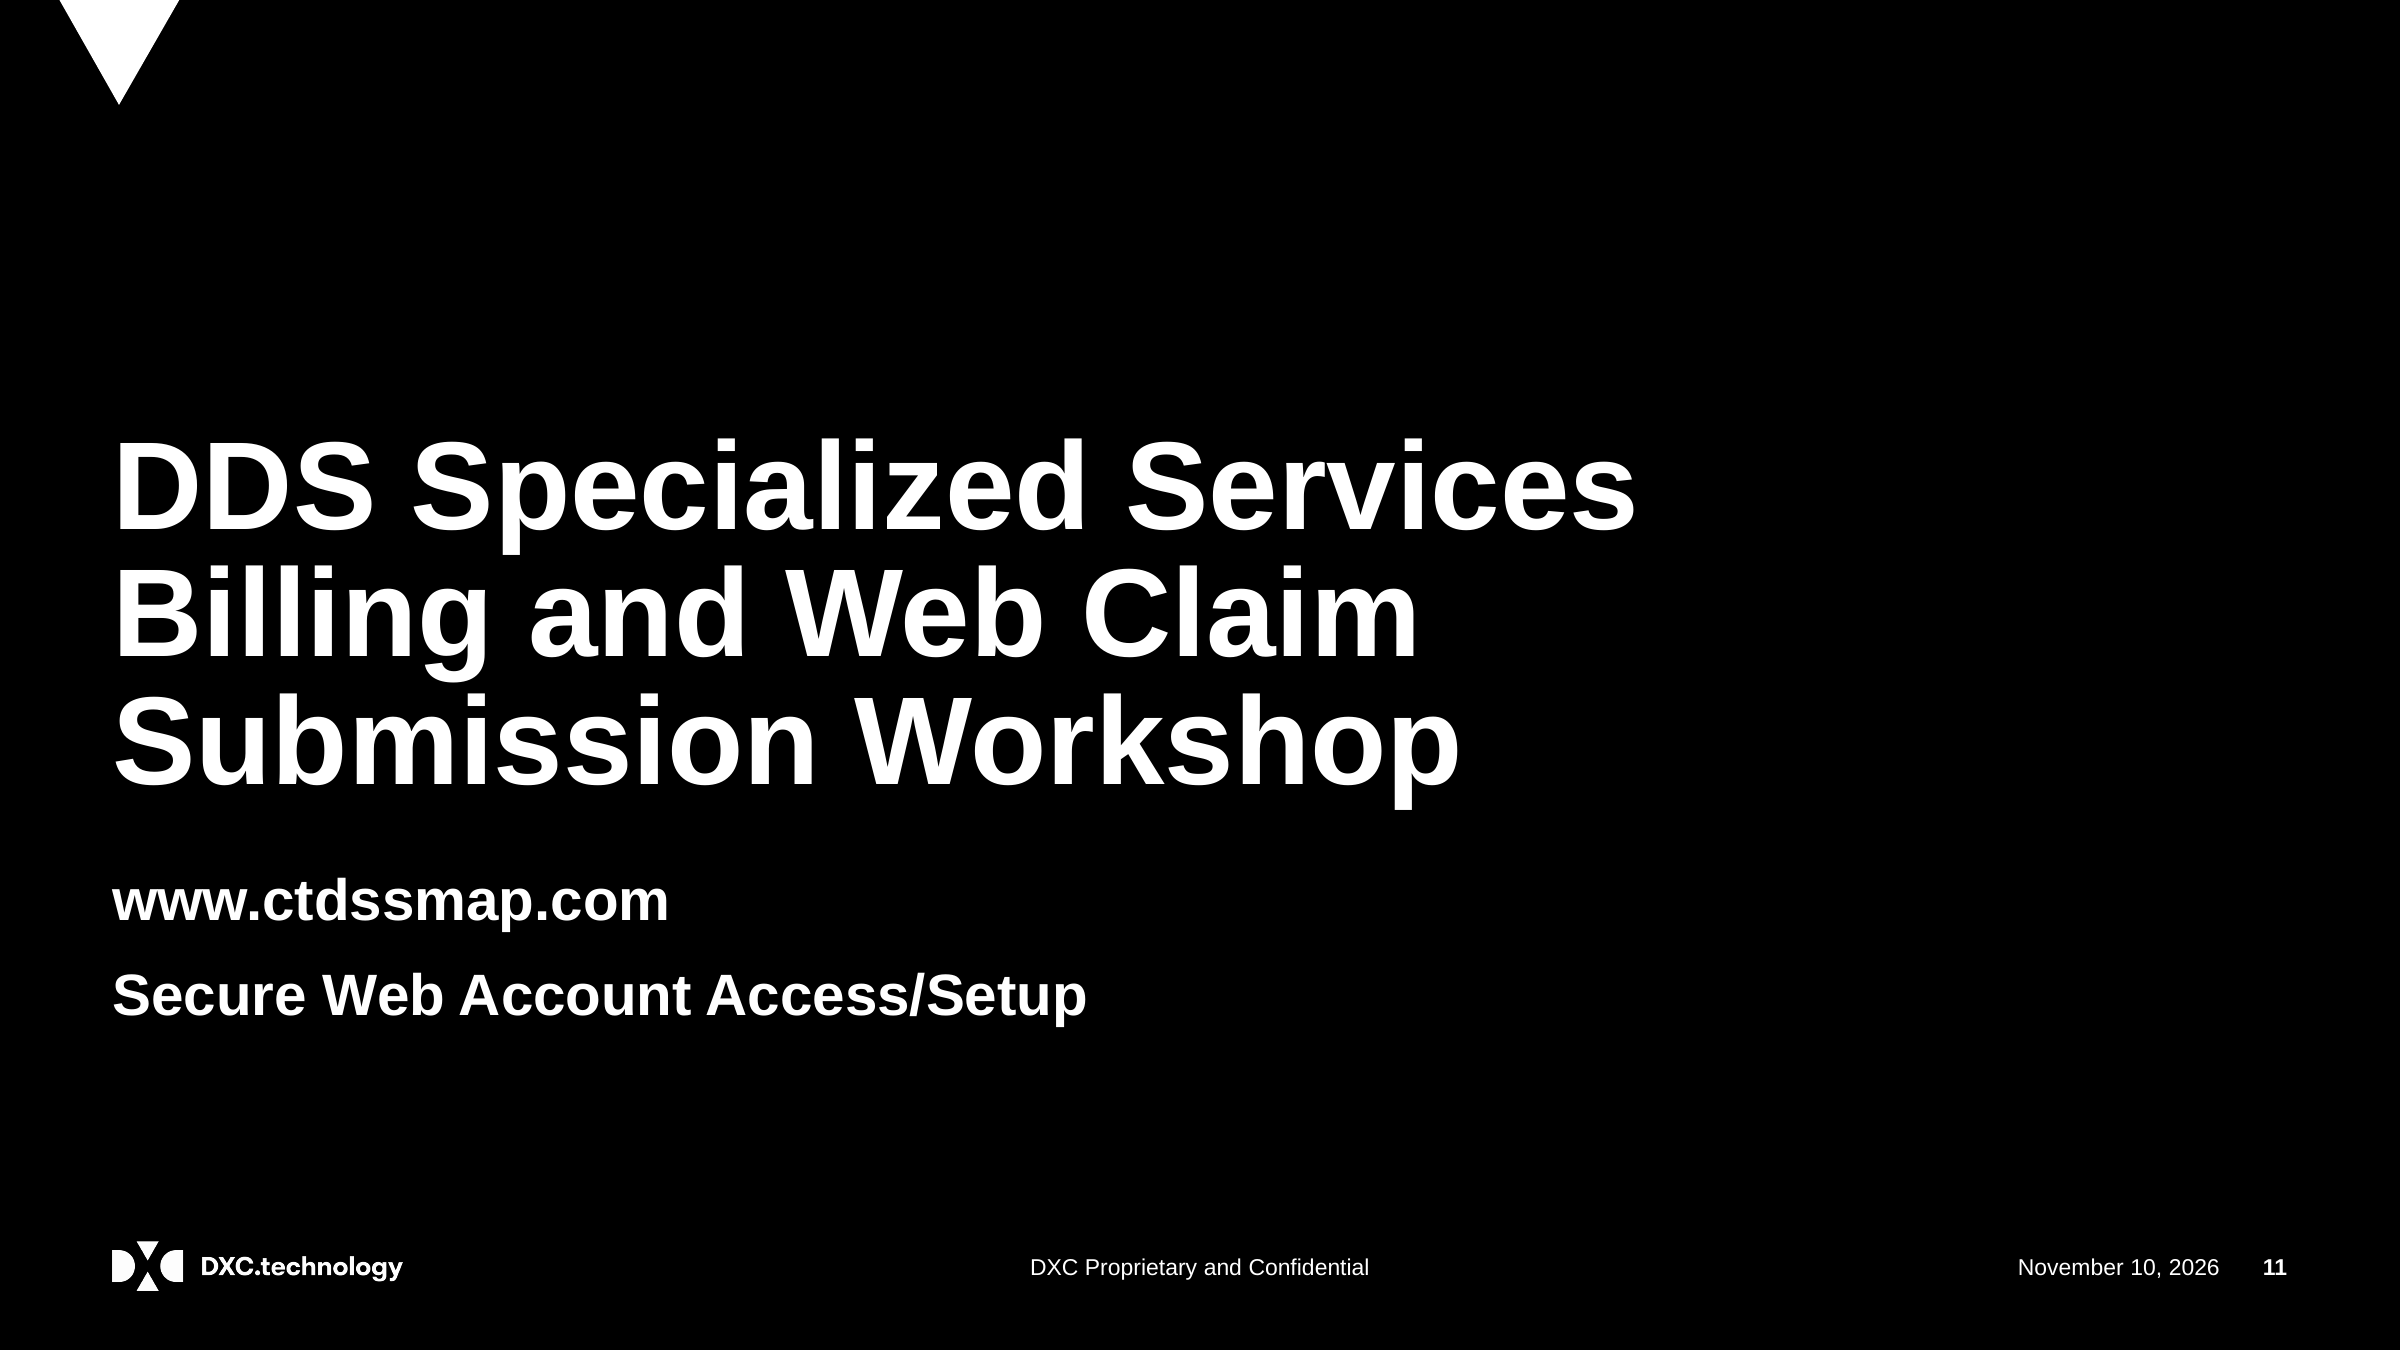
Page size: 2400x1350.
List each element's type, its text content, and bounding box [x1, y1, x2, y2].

subtitle www.ctdssmap.com Secure Web Account Access/Setup [112, 862, 1763, 1050]
title DDS Specialized Services Billing and Web Claim Submission Workshop [112, 104, 1763, 810]
